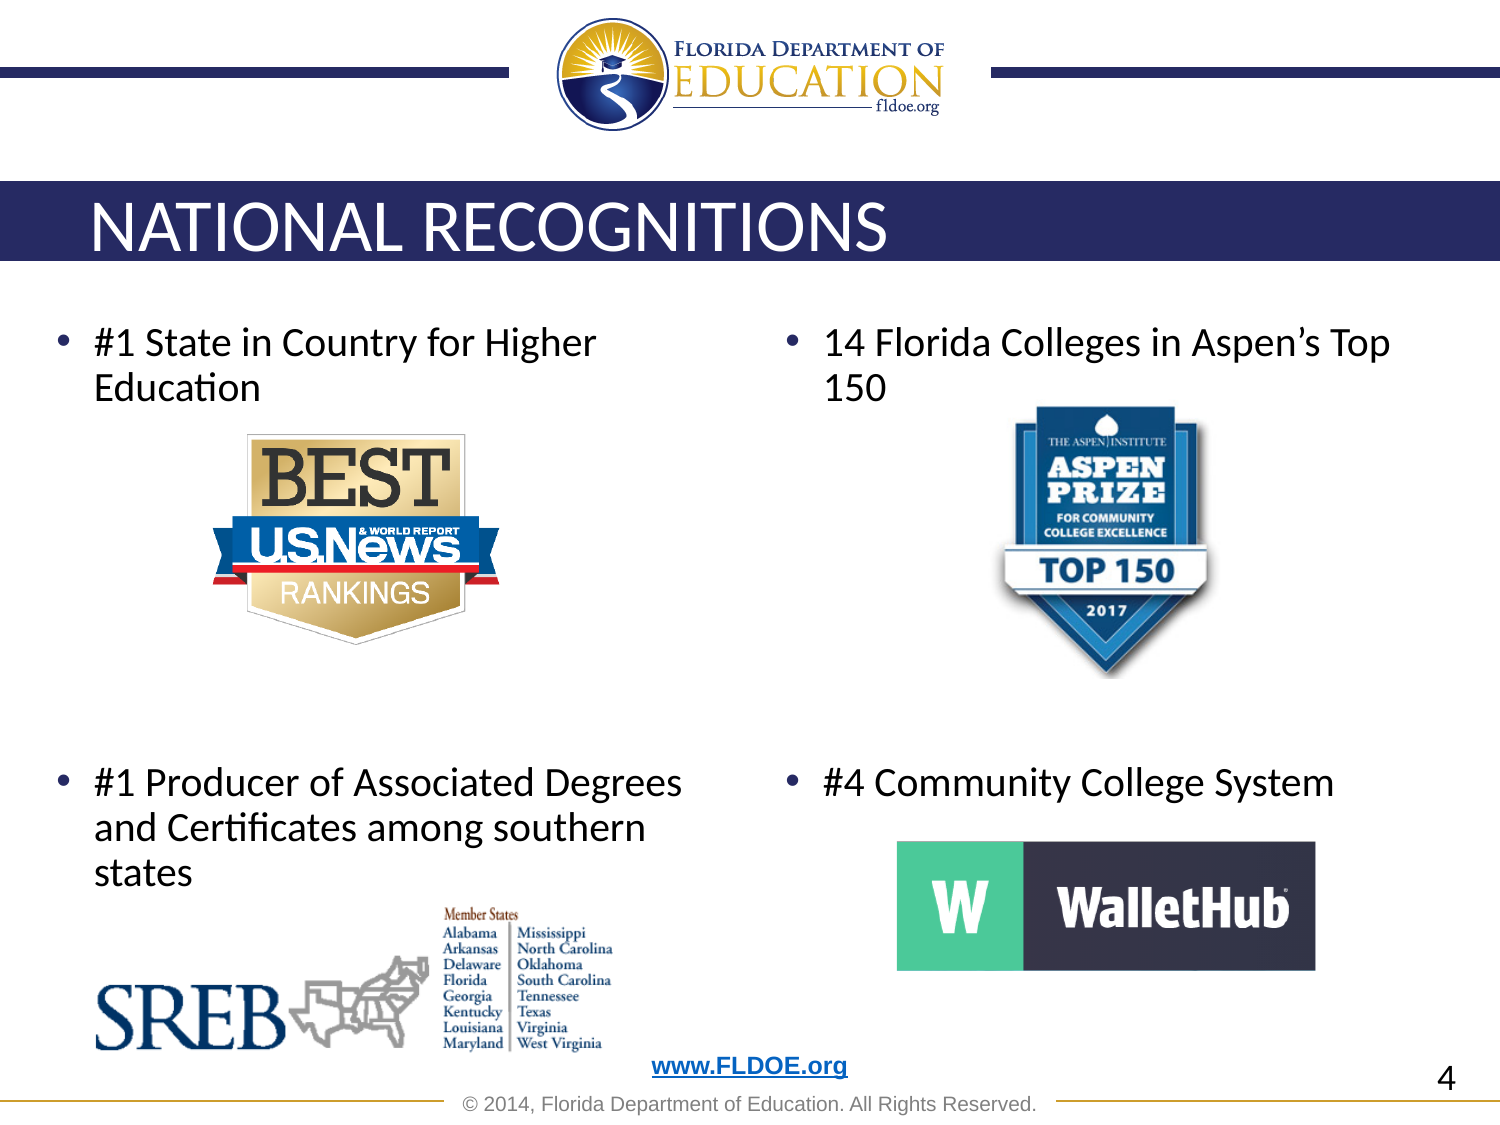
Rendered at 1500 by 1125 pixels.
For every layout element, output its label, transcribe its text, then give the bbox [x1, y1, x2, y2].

text_box 4 [1422, 1045, 1473, 1106]
text_box NATIONAL RECOGNITIONS [0, 180, 1500, 262]
picture [538, 3, 962, 145]
picture [886, 831, 1323, 979]
picture [988, 399, 1221, 679]
picture [208, 434, 501, 645]
text_box 14 Florida Colleges in Aspen’s Top 150 #4 Community College System [770, 312, 1448, 1045]
list #1 State in Country for Higher Education #1 Producer of Associated Degrees and Certificates among southern states [41, 312, 730, 1028]
picture [86, 904, 623, 1057]
